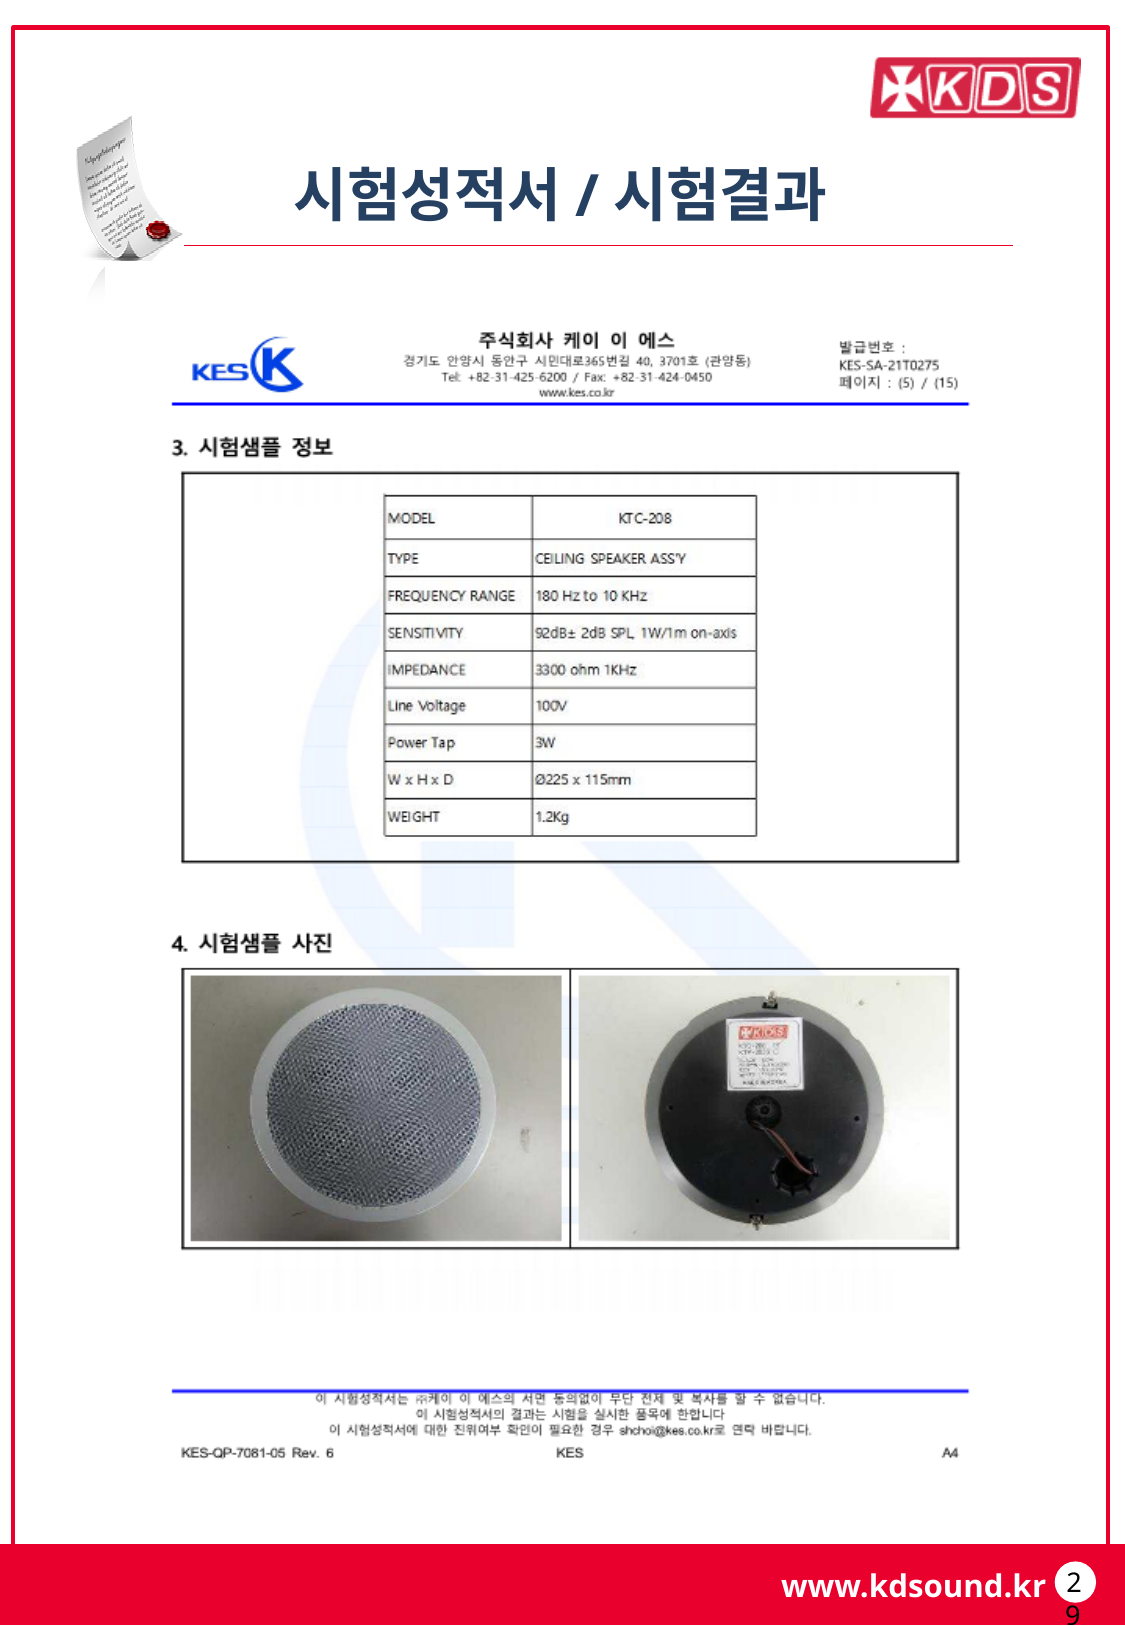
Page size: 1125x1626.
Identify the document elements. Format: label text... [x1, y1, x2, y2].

text_box 시험성적서/시험결과 [278, 151, 870, 236]
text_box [772, 1557, 1100, 1612]
text_box [11, 25, 1110, 1544]
text_box [0, 1544, 1125, 1625]
picture [869, 56, 1081, 123]
picture [68, 115, 1036, 1516]
